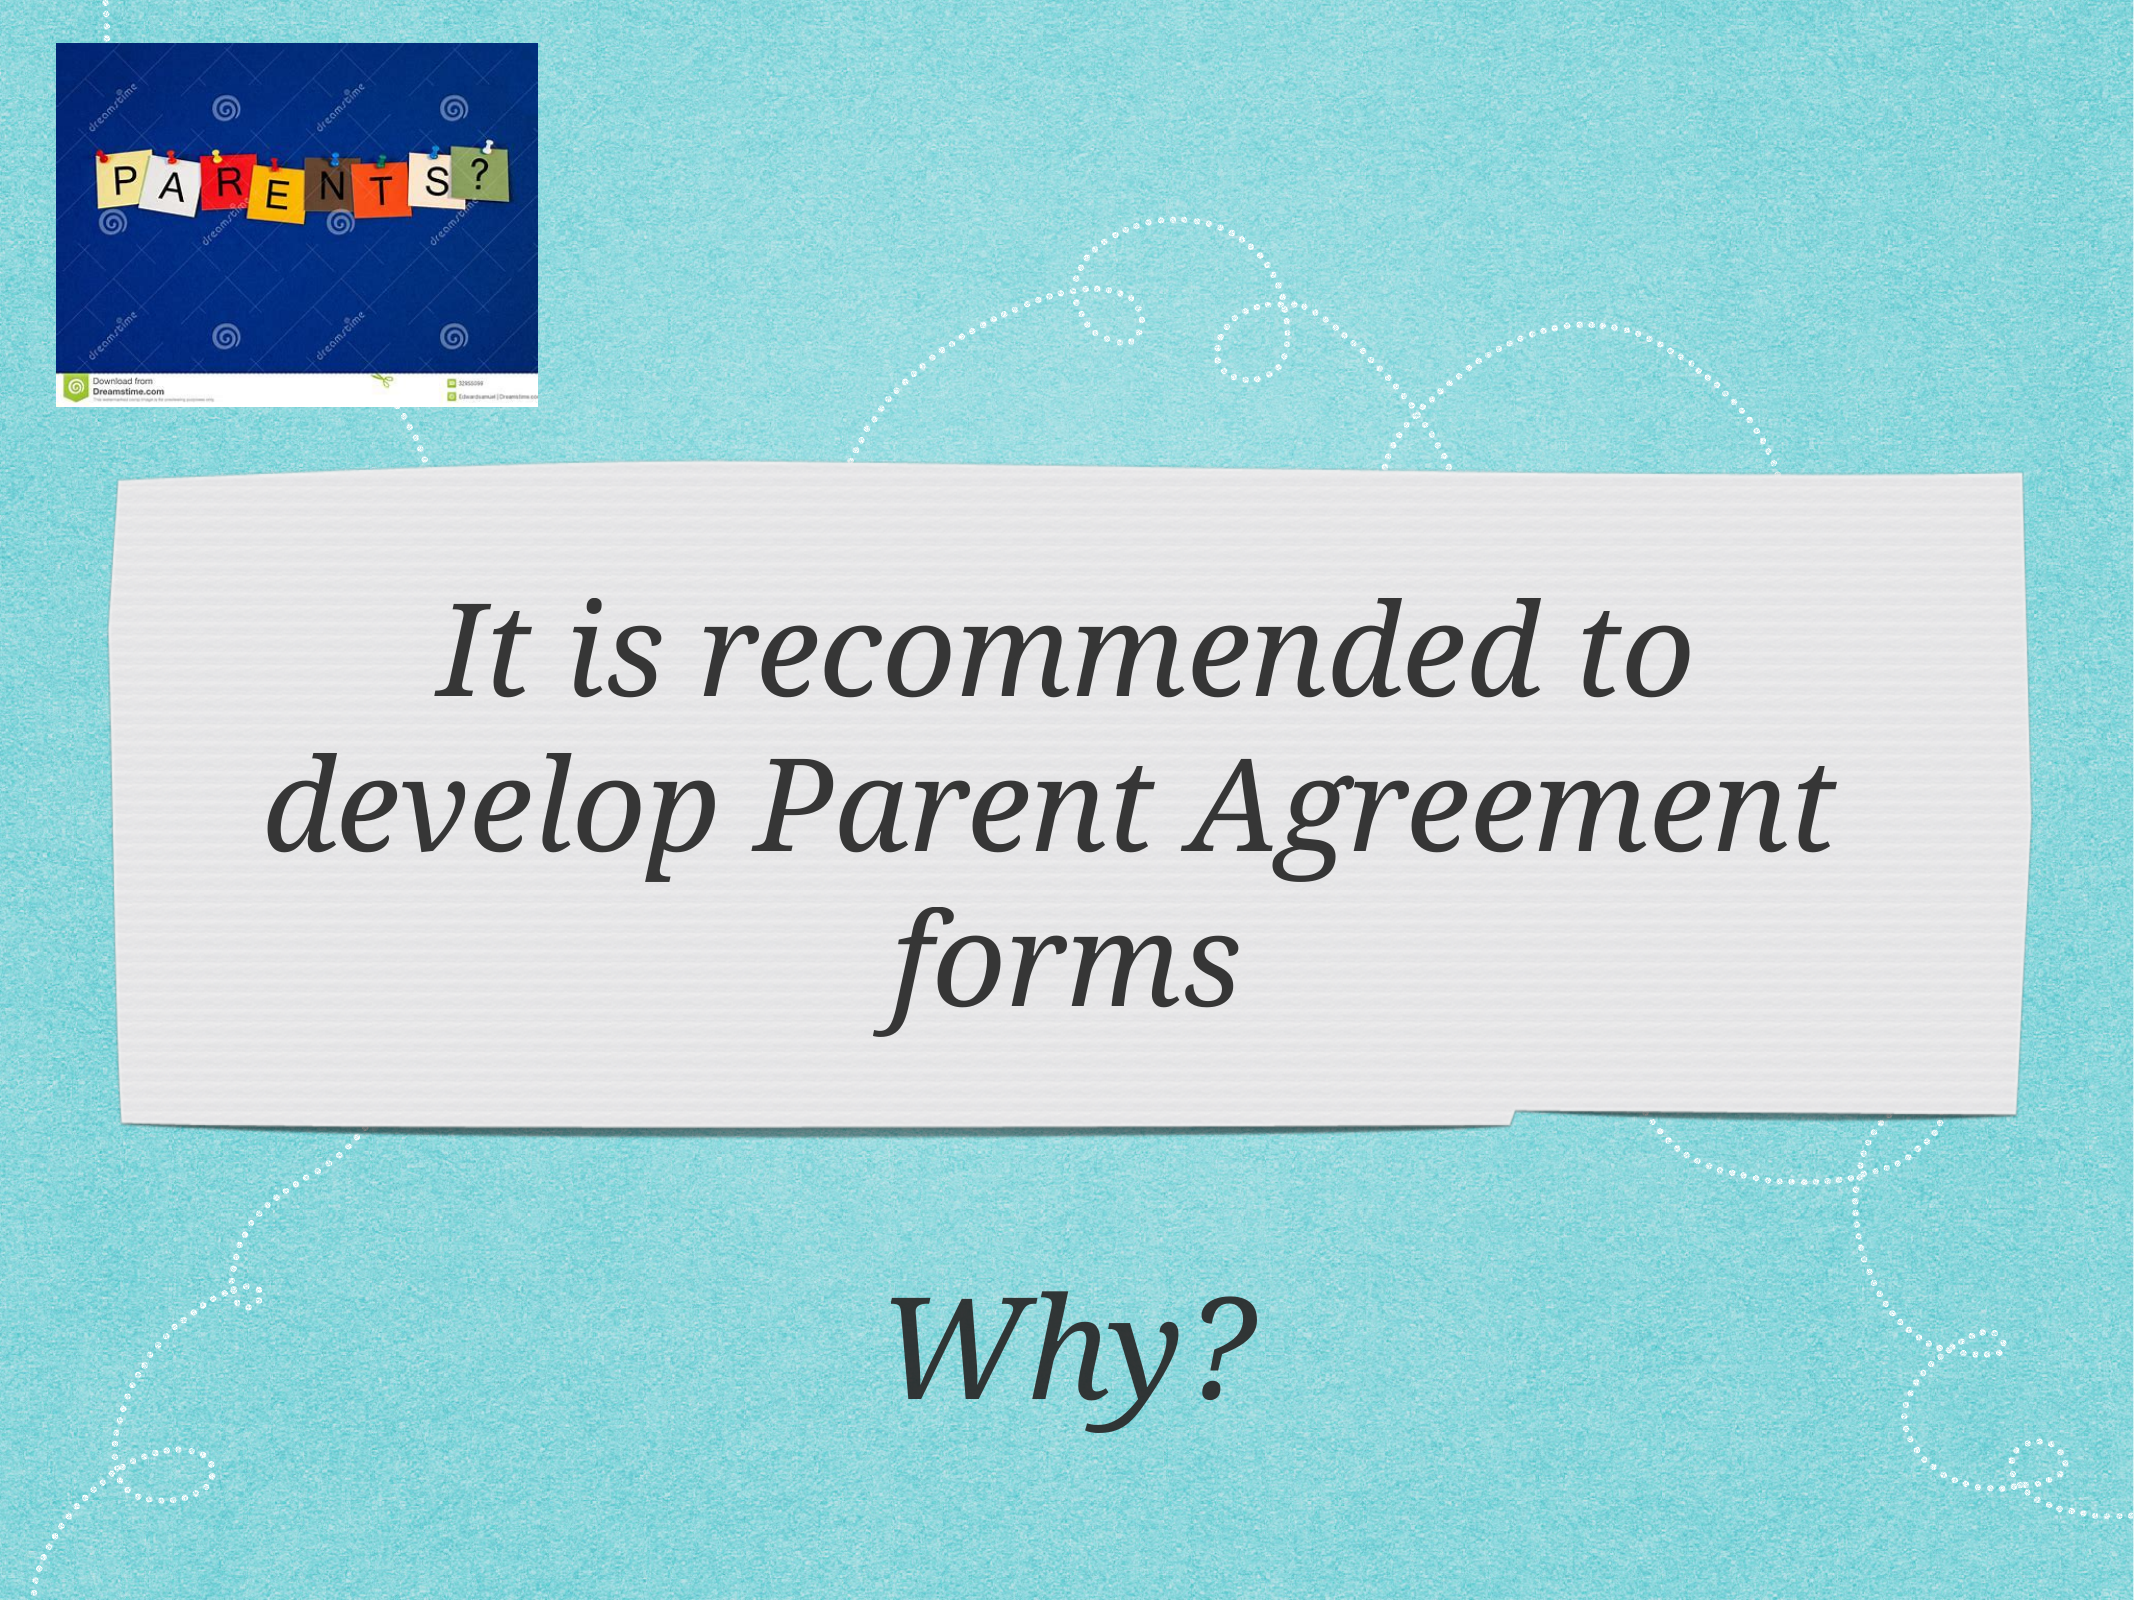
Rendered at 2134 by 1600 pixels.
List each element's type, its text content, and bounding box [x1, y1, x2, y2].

text_box Why? [208, 1155, 1925, 1531]
title It is recommended to develop Parent Agreement forms [207, 611, 1926, 988]
picture [0, 0, 2134, 1600]
